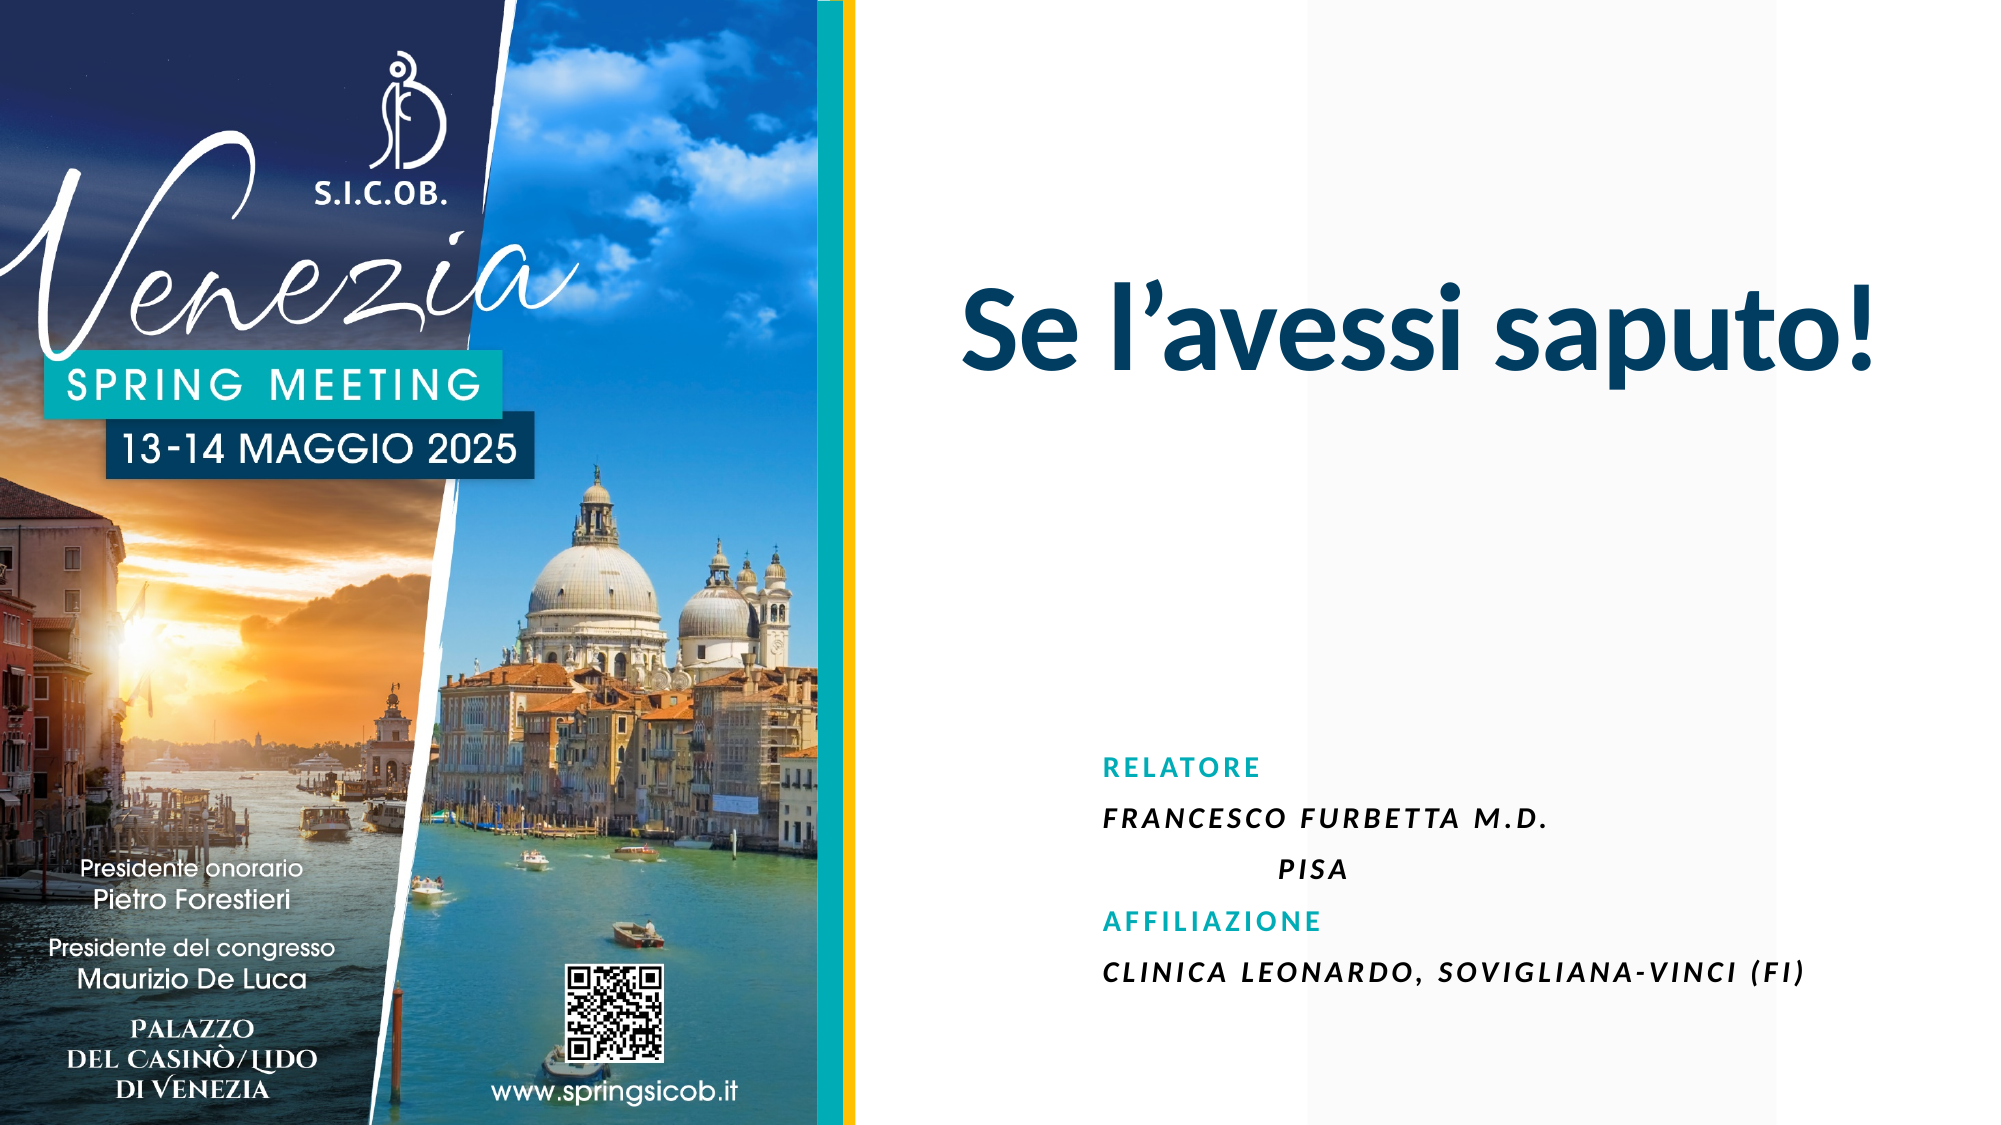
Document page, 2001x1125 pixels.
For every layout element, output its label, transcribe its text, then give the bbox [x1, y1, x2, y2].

picture [0, 0, 818, 1125]
title Se l’avessi saputo! [945, 216, 1903, 406]
subtitle RELATORE Francesco furbetta M.D. Pisa Affiliazione Clinica Leonardo, Sovigliana-Vinci (FI) [1087, 739, 1831, 1012]
